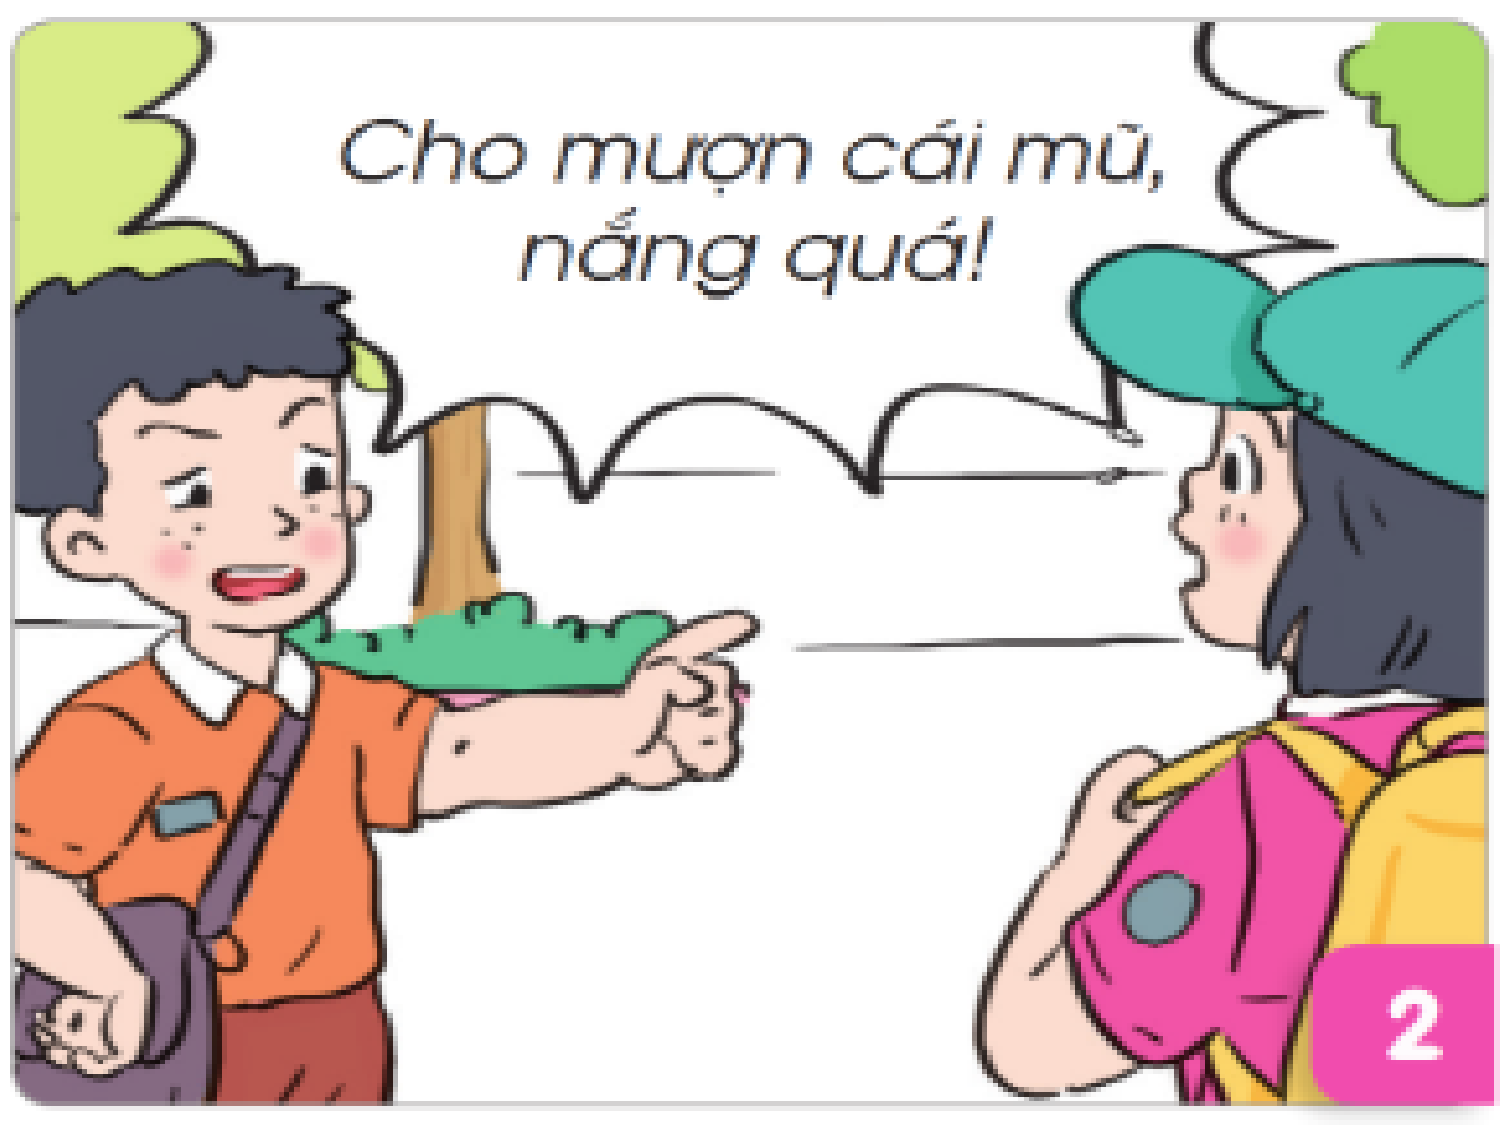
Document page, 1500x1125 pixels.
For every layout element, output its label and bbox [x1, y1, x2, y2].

list [0, 0, 1500, 1125]
